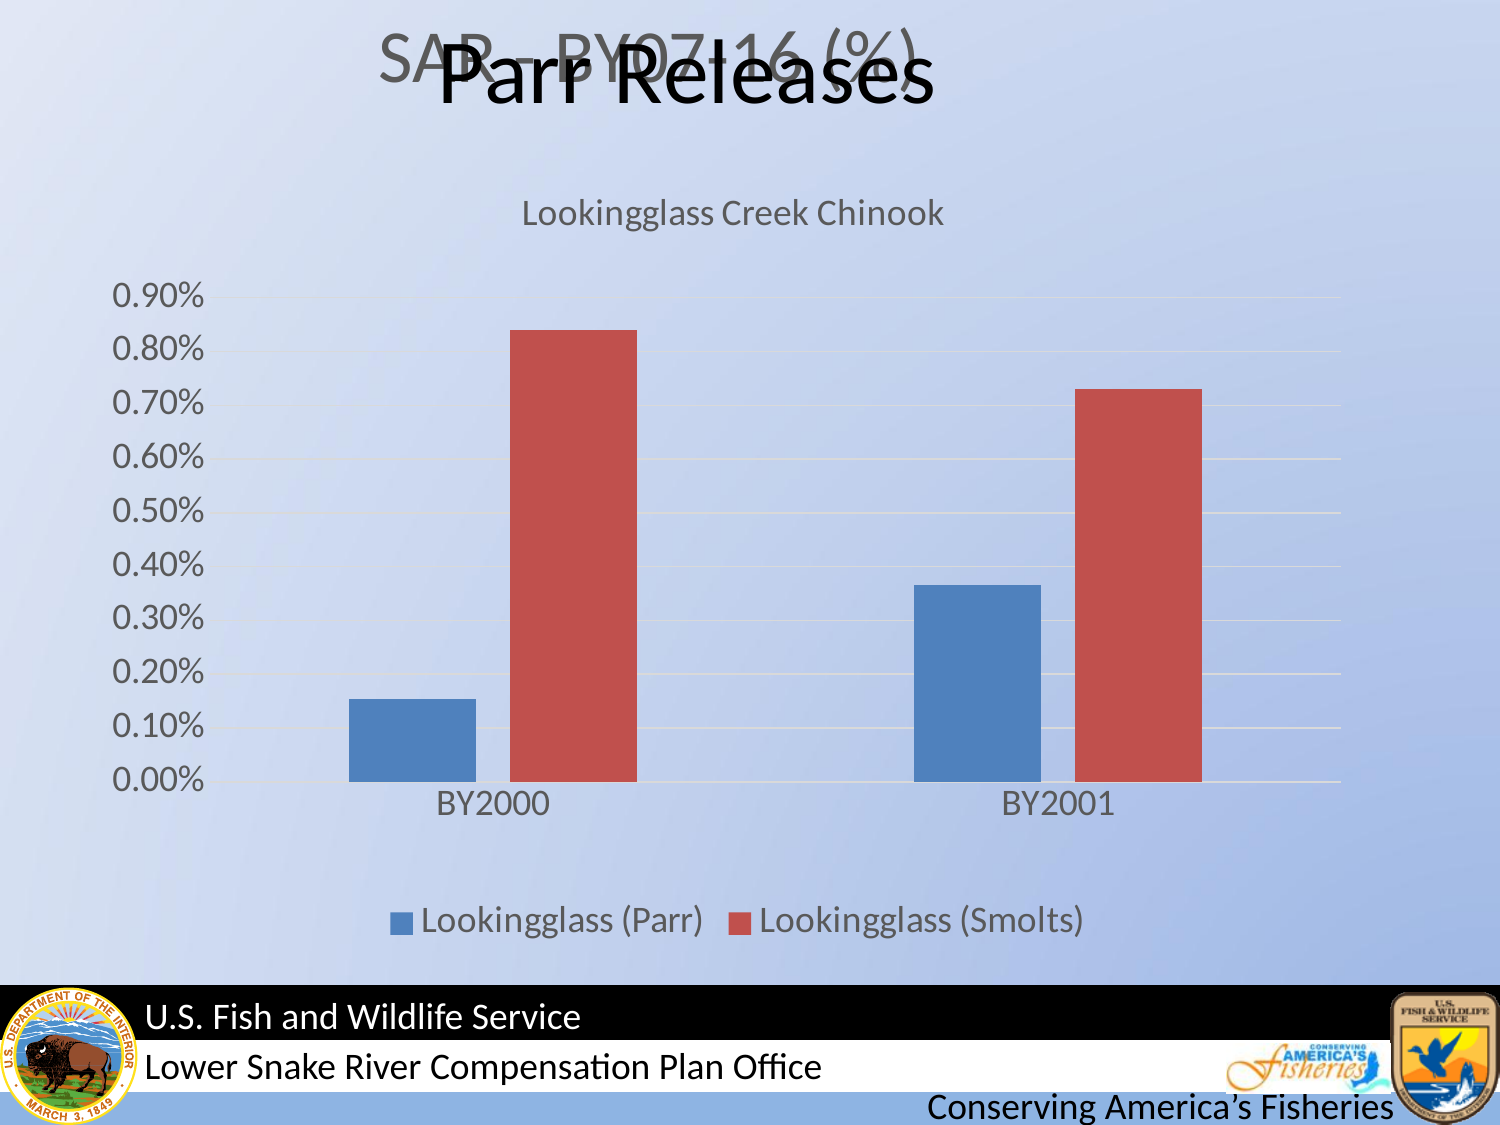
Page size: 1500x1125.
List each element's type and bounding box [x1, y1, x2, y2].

chart [0, 0, 1401, 951]
picture [1226, 992, 1500, 1125]
picture [0, 0, 1500, 985]
